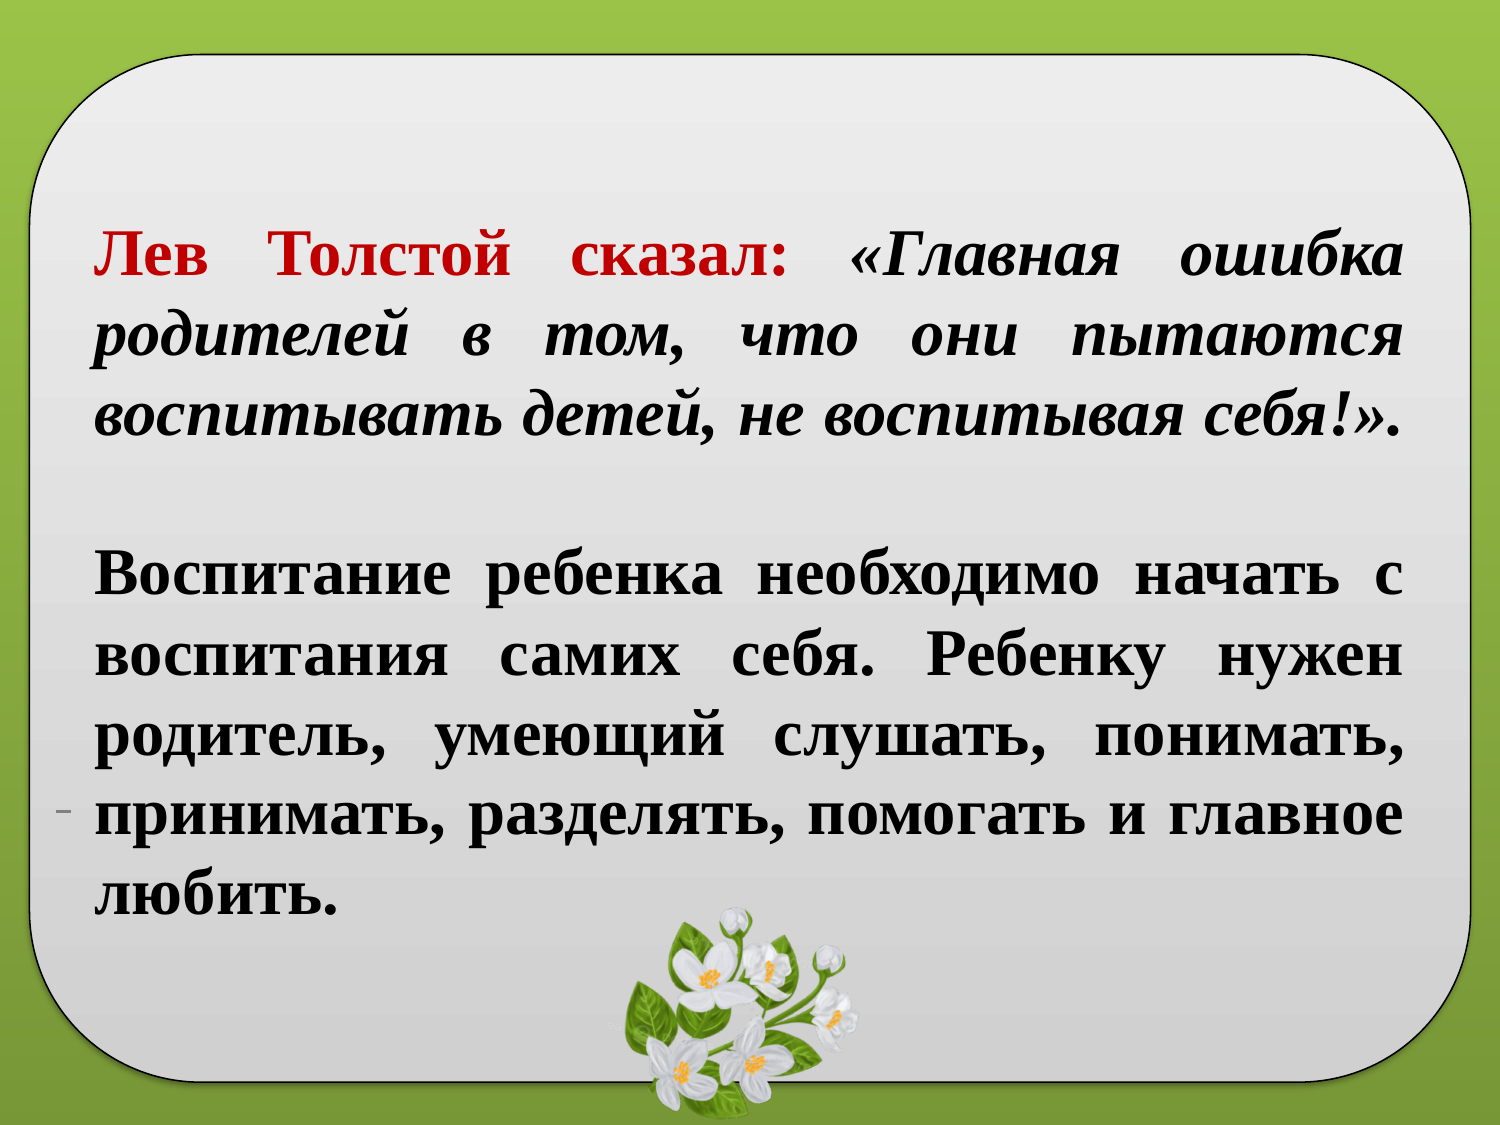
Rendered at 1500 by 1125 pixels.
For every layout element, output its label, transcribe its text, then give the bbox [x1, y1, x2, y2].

text_box [41, 740, 1459, 826]
text_box бтол [0, 0, 1500, 1125]
text_box Лев Толстой сказал: «Главная ошибка родителей в том, что они пытаются воспитывать детей, не воспитывая себя!». Воспитание ребенка необходимо начать с воспитания самих себя. Ребенку нужен родитель, умеющий слушать, понимать, принимать, разделять, помогать и главное любить. [28, 53, 1472, 1083]
picture [583, 858, 889, 1125]
